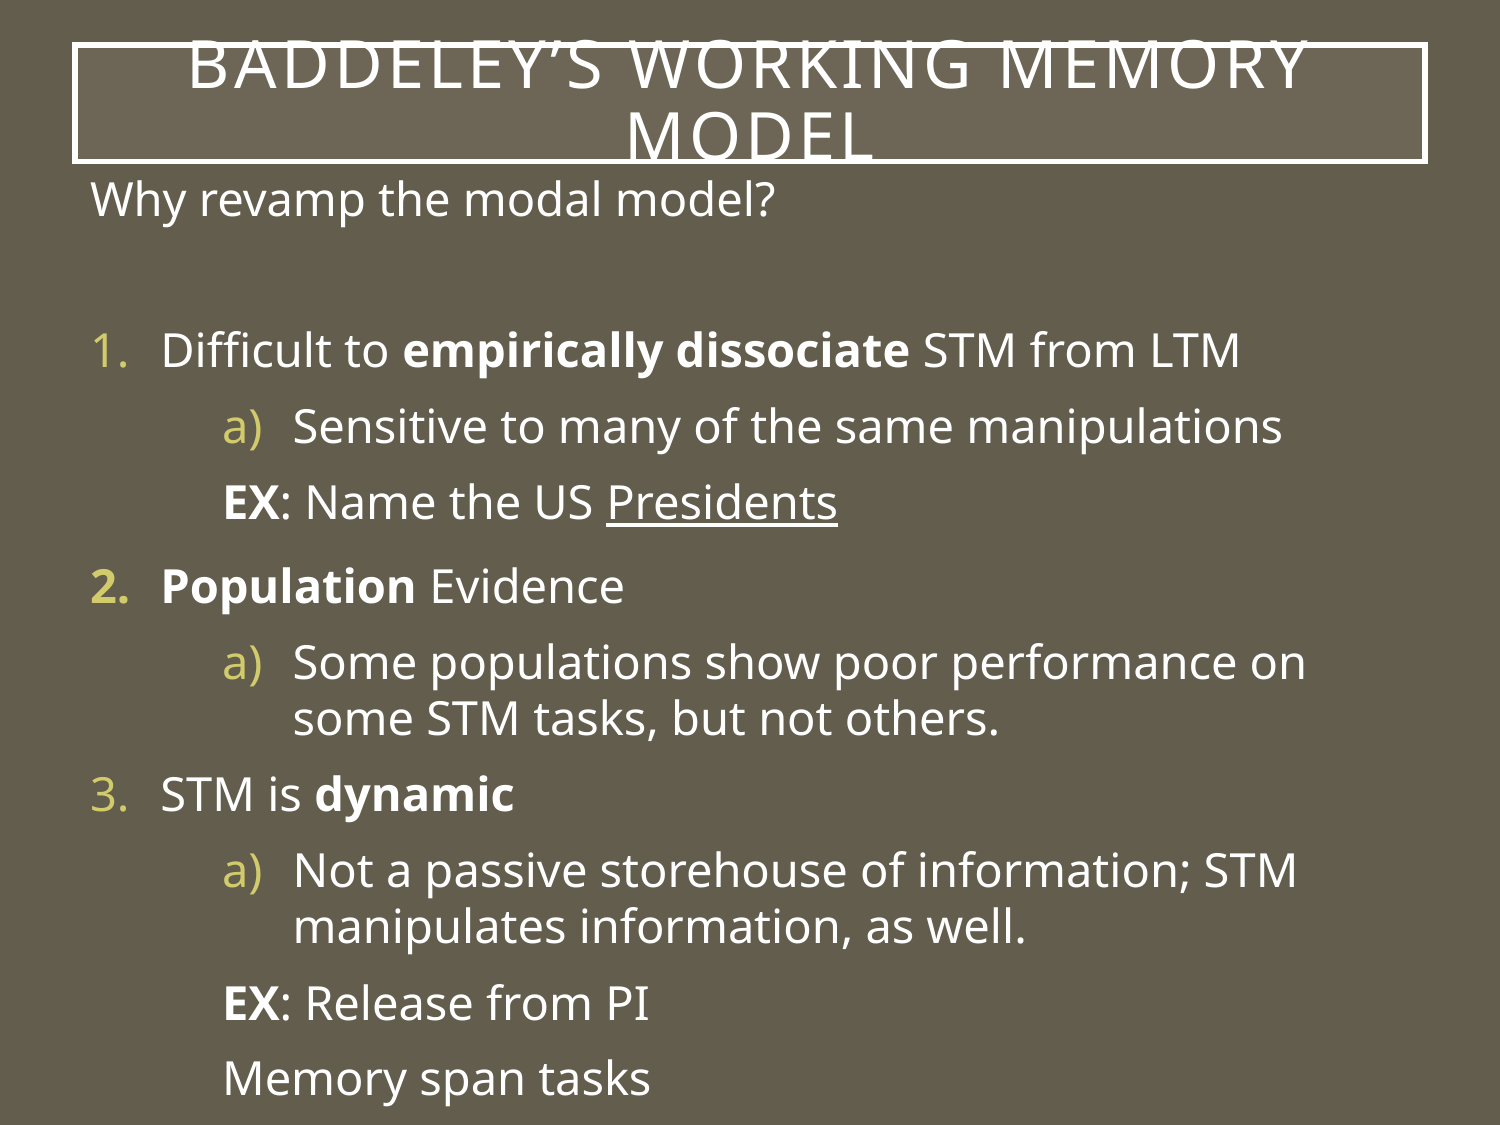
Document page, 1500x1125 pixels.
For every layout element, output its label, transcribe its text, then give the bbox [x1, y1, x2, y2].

list Why revamp the modal model? Difficult to empirically dissociate STM from LTM Sensitive to many of the same manipulations EX: Name the US Presidents Population Evidence Some populations show poor performance on some STM tasks, but not others. STM is dynamic Not a passive storehouse of information; STM manipulates information, as well. EX: Release from PI Memory span tasks [75, 161, 1425, 1117]
text_box [99, 186, 1450, 1117]
title Baddeley’s Working Memory Model [72, 42, 1428, 164]
